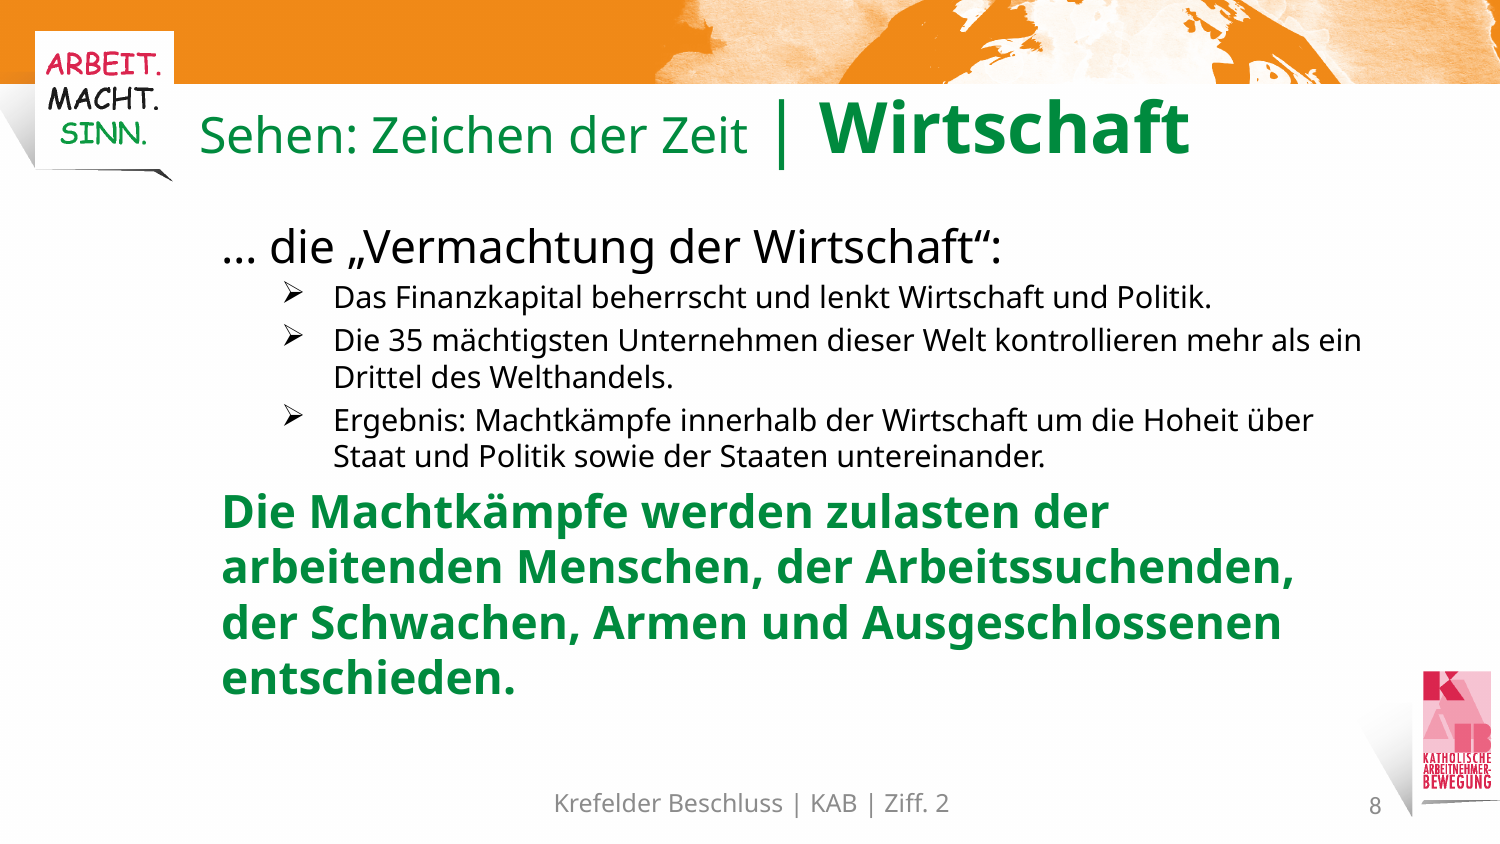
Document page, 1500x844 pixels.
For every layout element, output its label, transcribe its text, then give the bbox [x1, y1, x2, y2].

slide_number 8 [1100, 782, 1397, 827]
picture [0, 0, 1500, 844]
footer Krefelder Beschluss | KAB | Ziff. 2 [442, 782, 1061, 827]
title Sehen: Zeichen der Zeit | Wirtschaft [184, 55, 1425, 196]
list … die „Vermachtung der Wirtschaft“: Das Finanzkapital beherrscht und lenkt Wirtschaft und Politik. Die 35 mächtigsten Unternehmen dieser Welt kontrollieren mehr als ein Drittel des Welthandels. Ergebnis: Machtkämpfe innerhalb der Wirtschaft um die Hoheit über Staat und Politik sowie der Staaten untereinander. Die Machtkämpfe werden zulasten der arbeitenden Menschen, der Arbeitssuchenden, der Schwachen, Armen und Ausgeschlossenen entschieden. [205, 209, 1388, 713]
